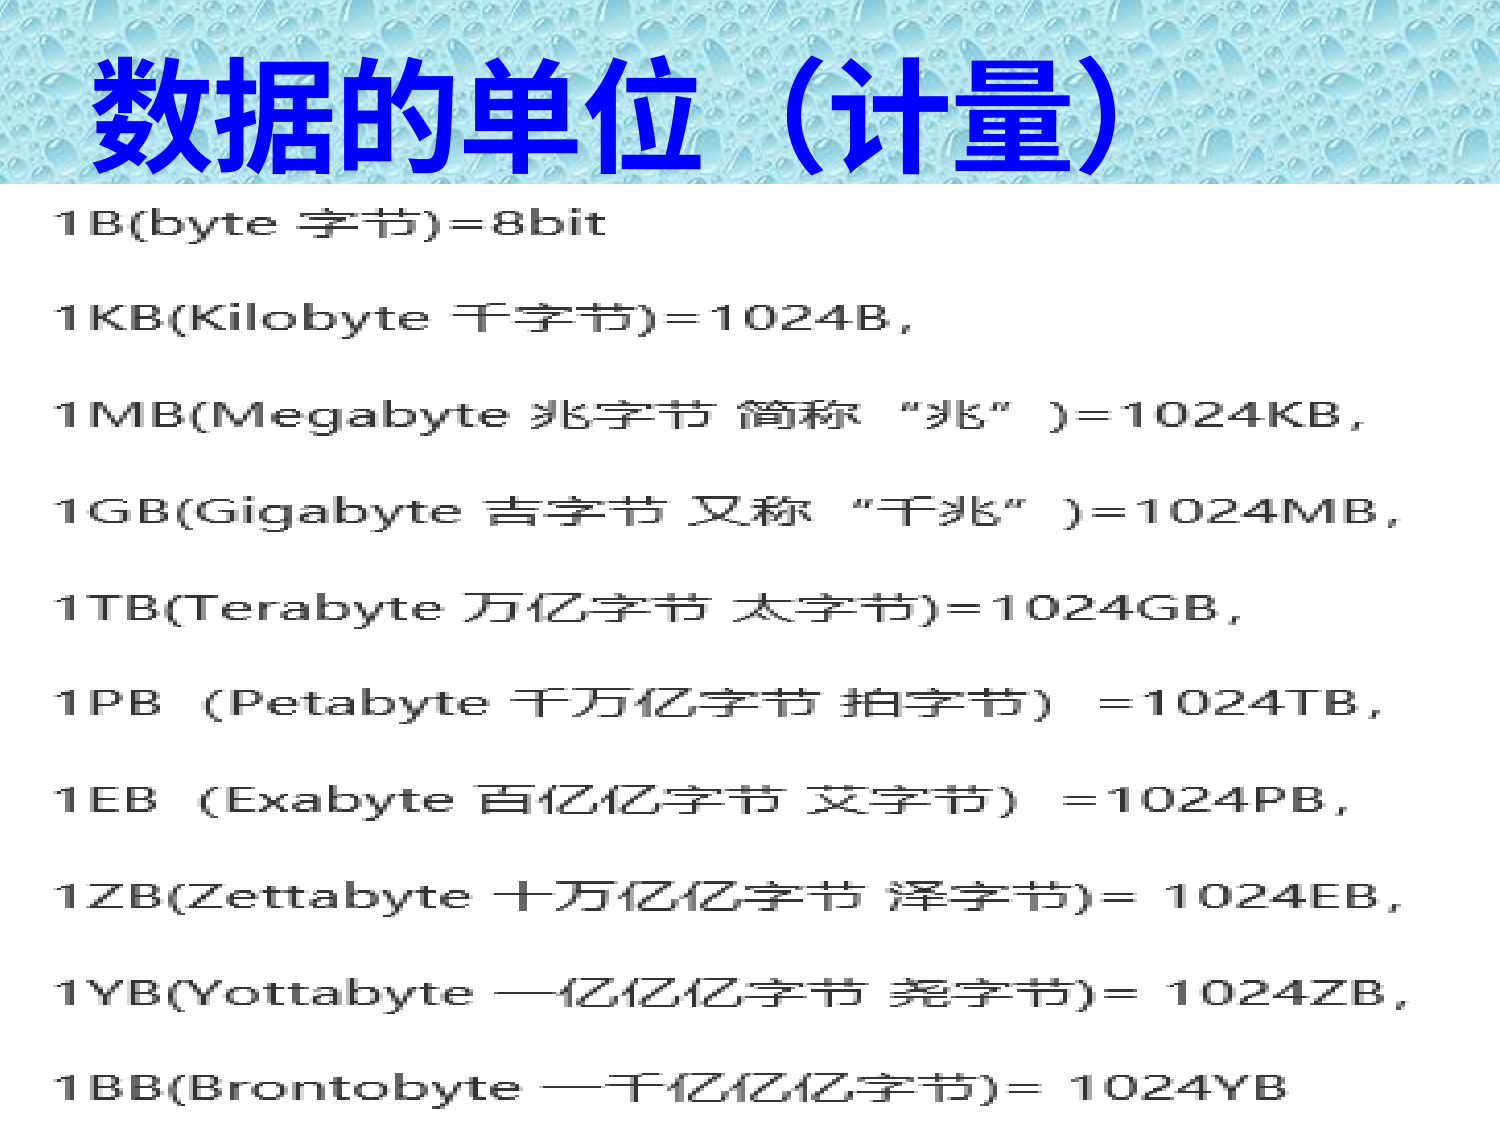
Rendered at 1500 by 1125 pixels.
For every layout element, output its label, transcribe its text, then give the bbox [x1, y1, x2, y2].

picture [0, 0, 1500, 183]
title 数据的单位（计量） [74, 24, 1425, 172]
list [3, 188, 1496, 1122]
